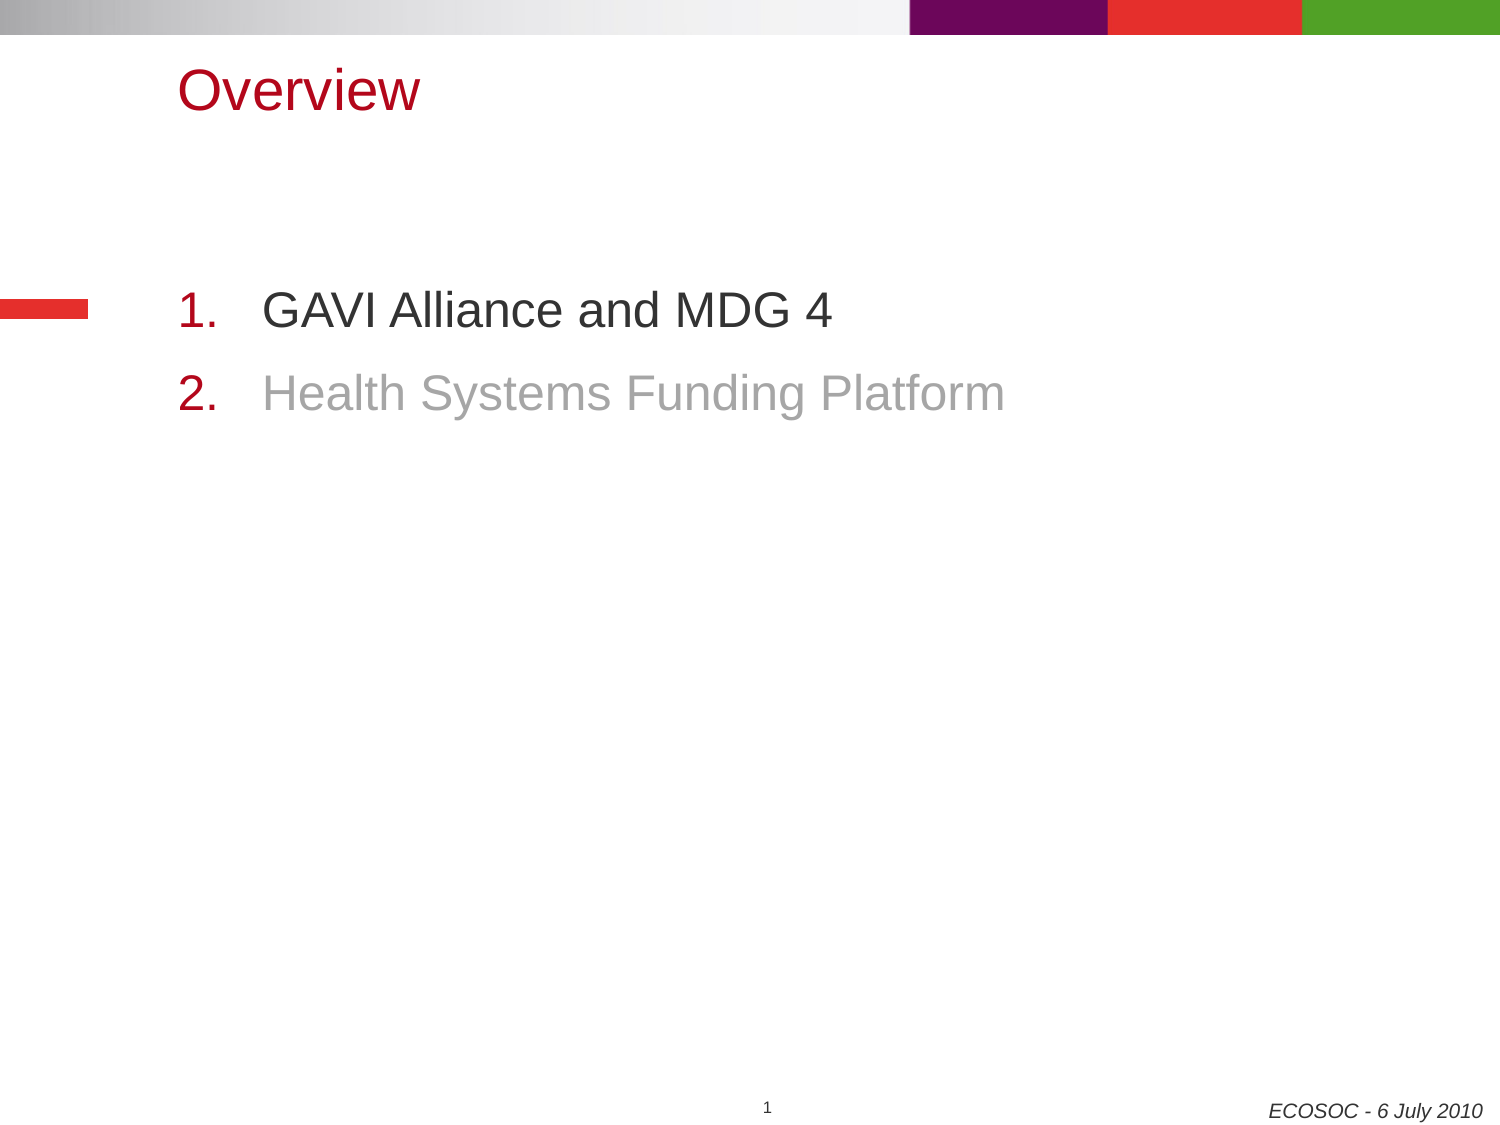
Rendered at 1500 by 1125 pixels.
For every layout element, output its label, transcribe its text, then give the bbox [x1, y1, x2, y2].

picture [0, 0, 1500, 35]
picture [0, 299, 88, 319]
title Overview [162, 44, 1376, 201]
text_box 1 [738, 1089, 797, 1125]
list GAVI Alliance and MDG 4 Health Systems Funding Platform [162, 269, 1376, 938]
